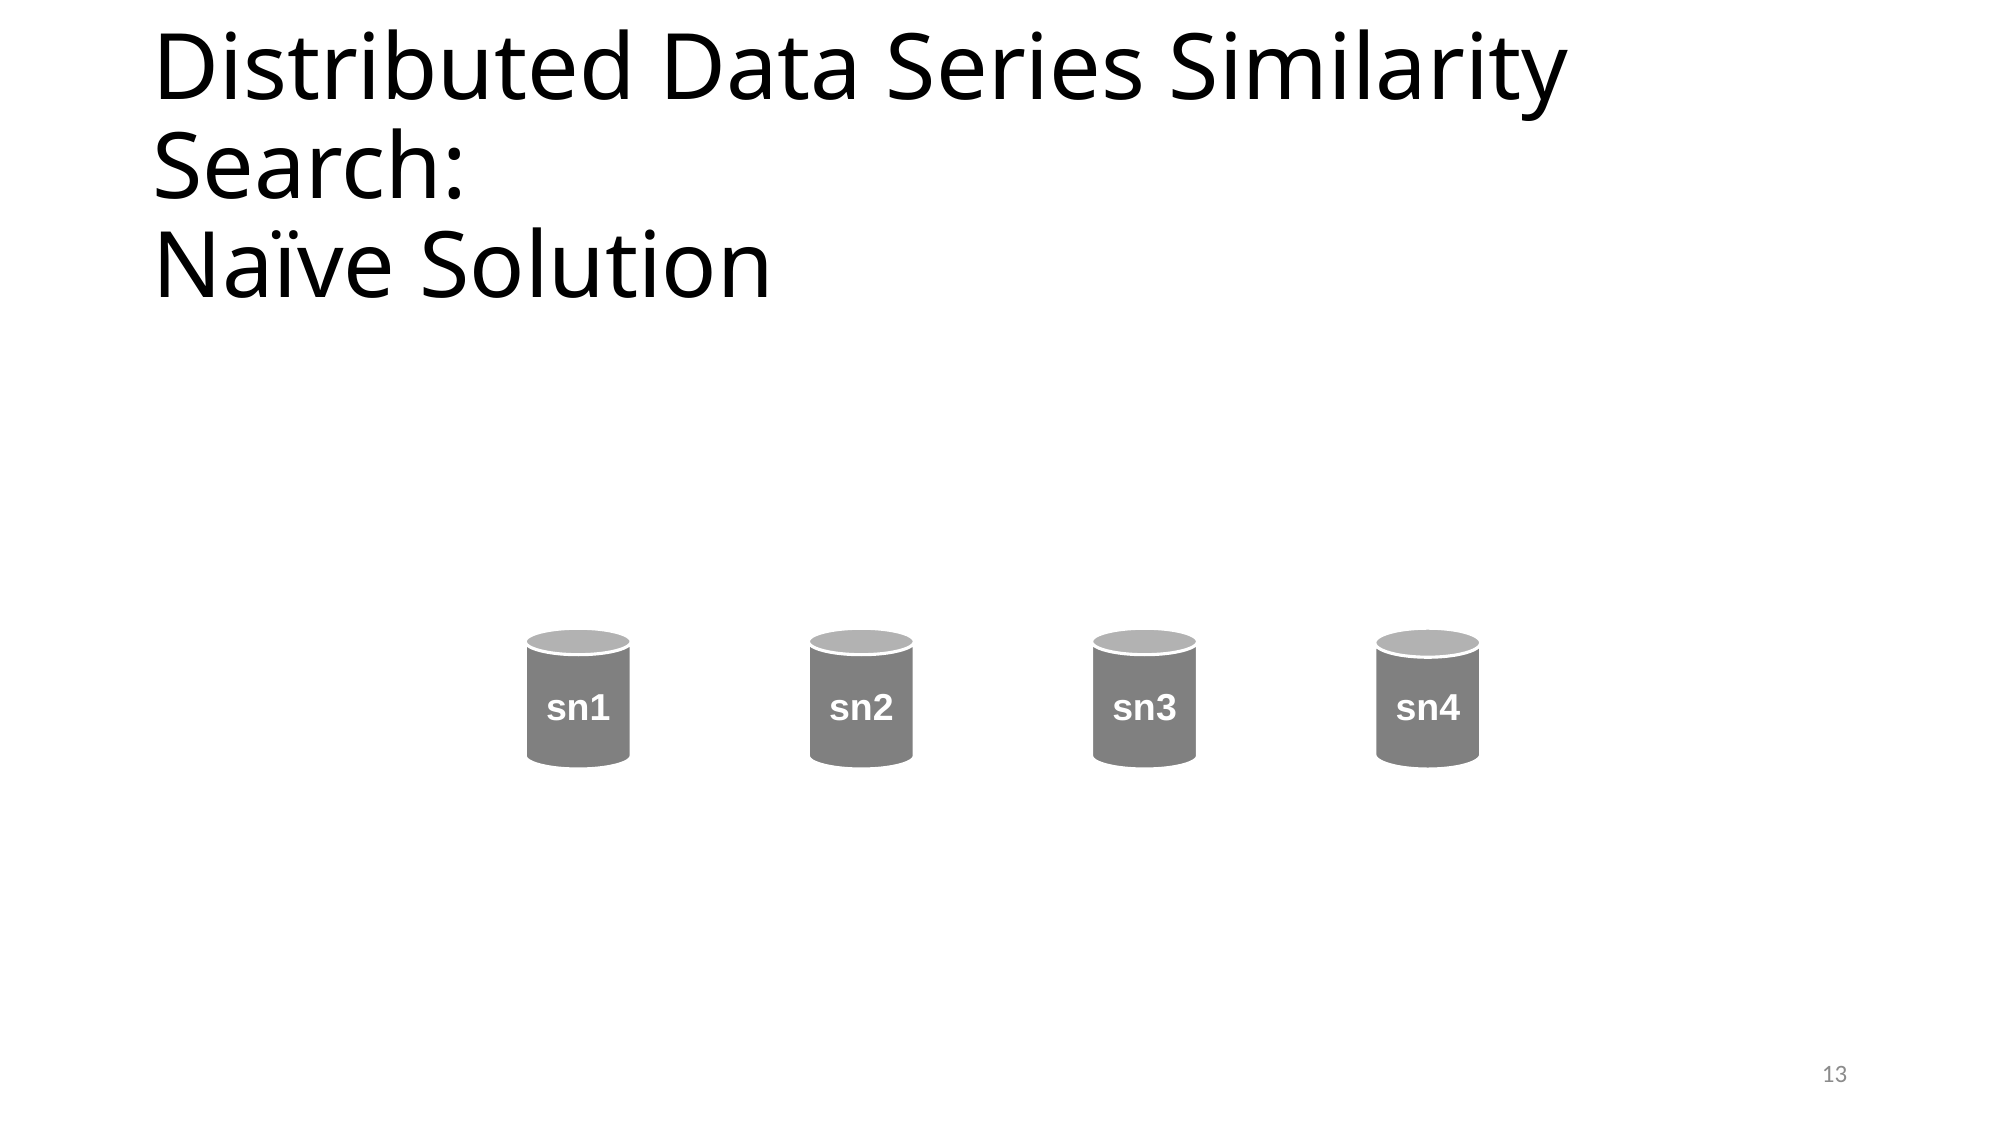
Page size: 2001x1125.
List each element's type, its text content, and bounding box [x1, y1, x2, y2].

text_box sn1 [523, 626, 633, 771]
slide_number 13 [1412, 1042, 1863, 1103]
text_box sn2 [806, 626, 916, 771]
text_box sn3 [811, 630, 912, 653]
text_box Dataset [1377, 630, 1478, 655]
text_box sn3 [1090, 626, 1200, 771]
title Distributed Data Series Similarity Search: Naïve Solution [137, 59, 1863, 278]
text_box sn2 [527, 630, 629, 653]
text_box sn4 [1094, 630, 1195, 653]
text_box sn4 [1373, 626, 1483, 771]
